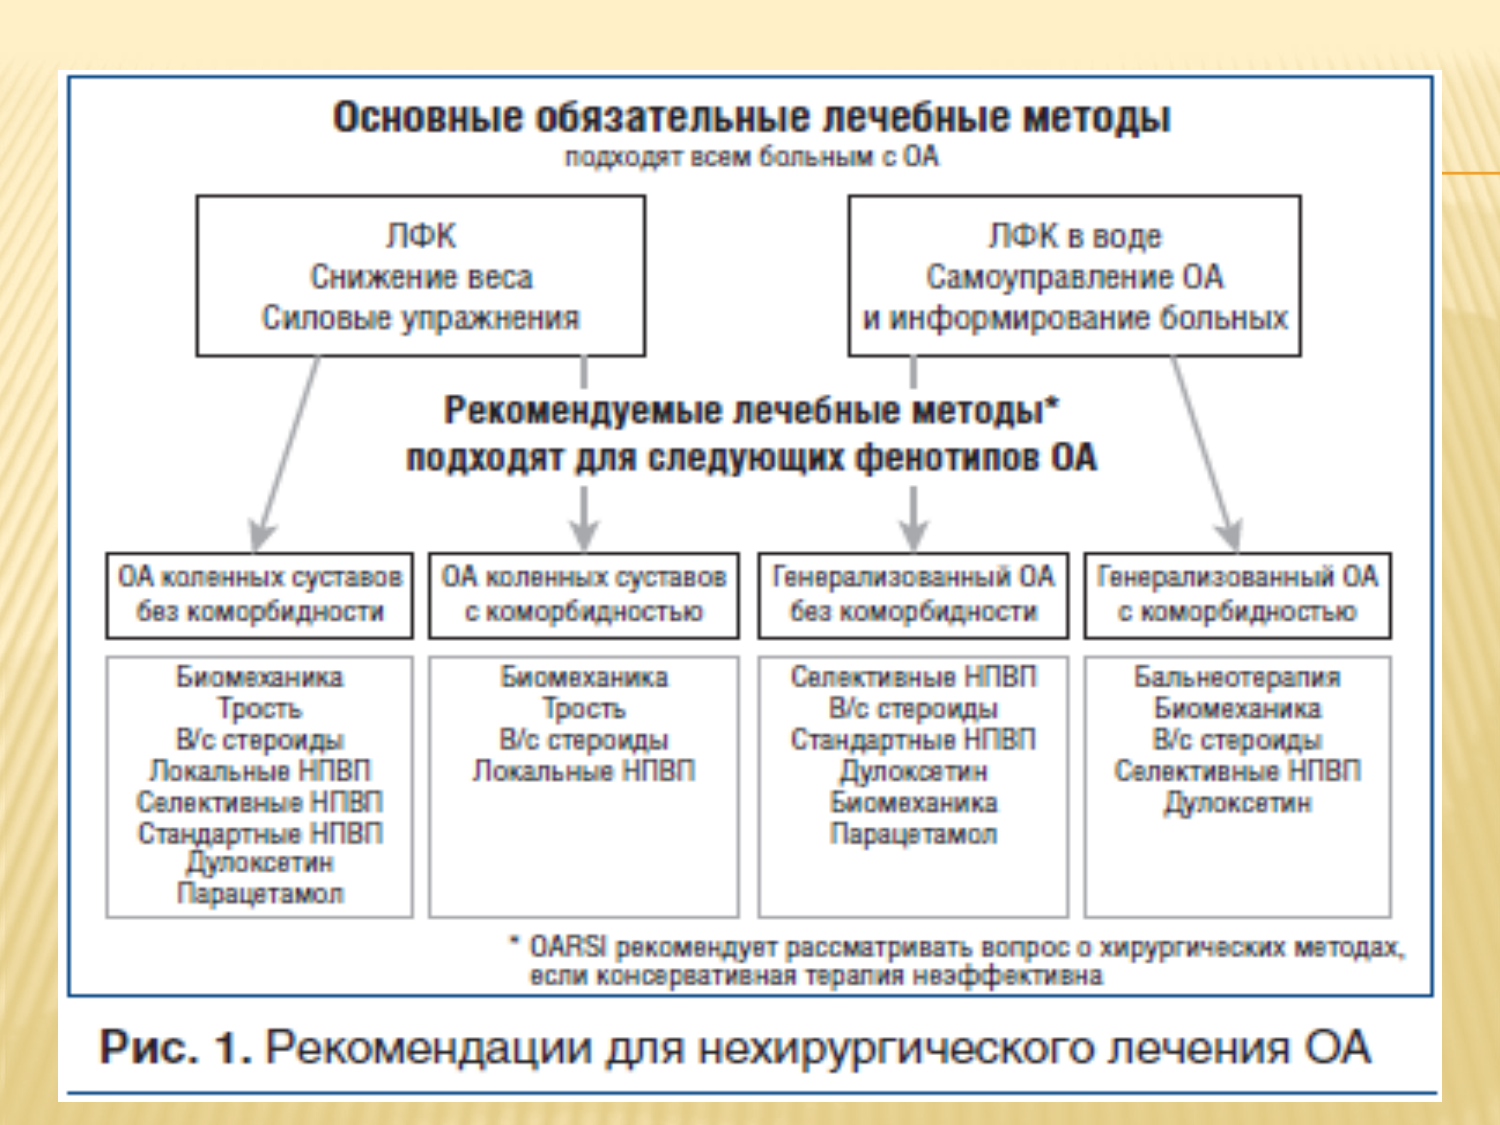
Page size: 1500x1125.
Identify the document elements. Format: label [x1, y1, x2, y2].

list [58, 70, 1442, 1102]
